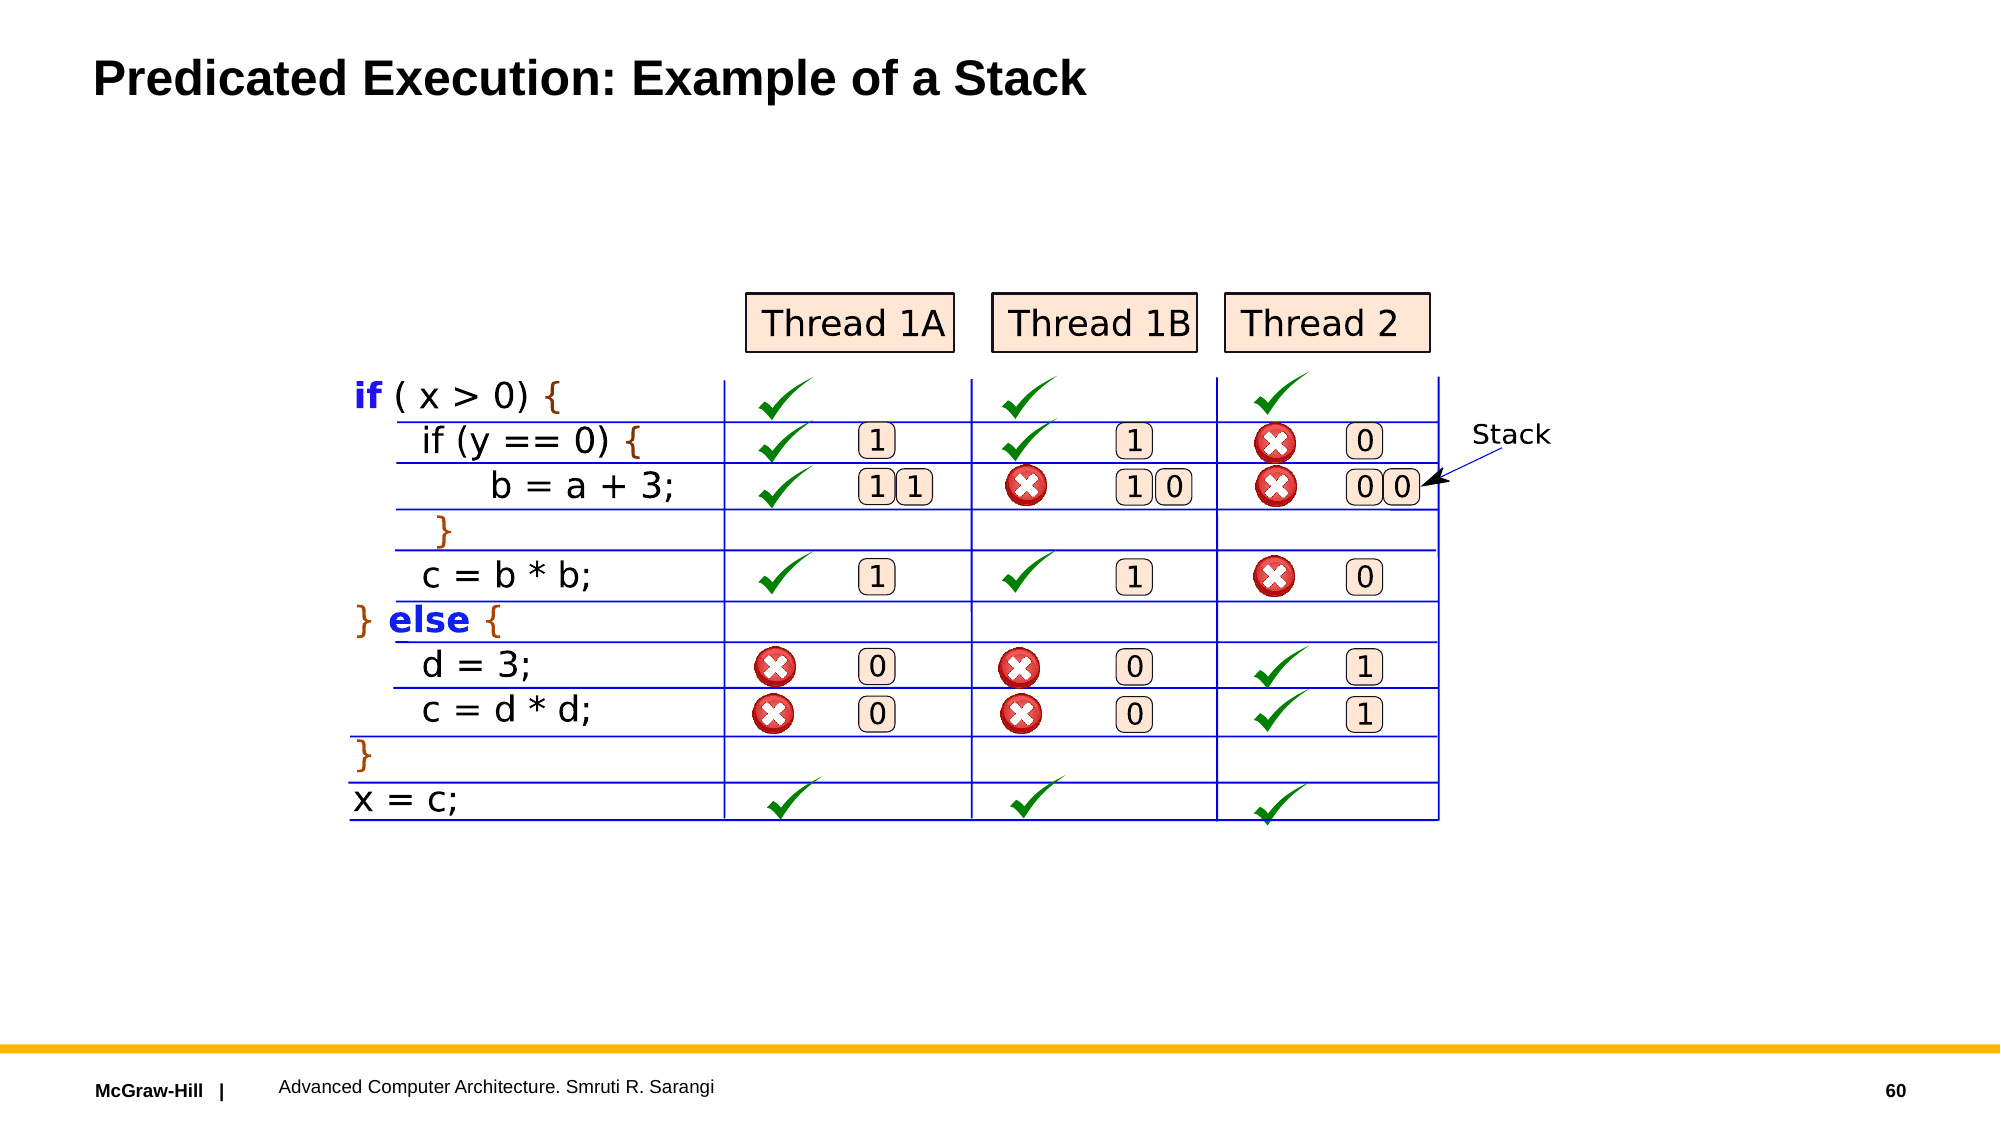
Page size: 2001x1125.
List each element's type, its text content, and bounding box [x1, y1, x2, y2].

text_box [522, 672, 528, 682]
text_box [1116, 696, 1153, 733]
text_box [1520, 428, 1533, 445]
text_box [459, 667, 482, 671]
text_box [1502, 428, 1517, 445]
text_box [758, 551, 814, 595]
text_box [766, 776, 823, 820]
text_box [423, 701, 439, 723]
text_box [866, 308, 884, 337]
text_box [1148, 309, 1164, 337]
text_box [858, 696, 895, 732]
text_box [1379, 309, 1396, 337]
text_box [1091, 315, 1108, 337]
text_box [1224, 293, 1430, 352]
text_box [745, 293, 954, 352]
text_box [665, 493, 672, 503]
text_box [871, 474, 885, 497]
text_box [626, 425, 640, 459]
text_box [871, 428, 885, 451]
text_box [1001, 375, 1058, 419]
text_box [1116, 558, 1153, 596]
text_box [598, 425, 608, 458]
text_box [356, 388, 364, 409]
picture [998, 647, 1040, 689]
text_box [415, 604, 422, 633]
text_box [1128, 475, 1142, 498]
text_box [758, 419, 814, 463]
text_box [992, 293, 1198, 352]
text_box [424, 433, 428, 454]
picture [1005, 464, 1047, 506]
text_box [357, 739, 372, 773]
text_box [493, 470, 511, 499]
text_box [1357, 565, 1373, 588]
footer Advanced Computer Architecture. Smruti R. Sarangi [263, 1067, 1464, 1105]
text_box [486, 604, 501, 639]
text_box [809, 315, 821, 337]
text_box [545, 381, 560, 414]
text_box [1346, 422, 1383, 459]
text_box [1383, 468, 1420, 505]
text_box [456, 705, 479, 709]
text_box [1346, 696, 1383, 733]
text_box [426, 612, 445, 633]
text_box [456, 570, 479, 574]
text_box [367, 381, 383, 409]
text_box [1240, 309, 1263, 337]
text_box [470, 433, 490, 461]
text_box [1127, 702, 1143, 725]
text_box [559, 694, 578, 723]
text_box [896, 468, 933, 505]
text_box [921, 309, 946, 337]
text_box [560, 560, 579, 588]
picture [1254, 422, 1296, 464]
text_box [447, 612, 469, 633]
picture [752, 692, 794, 734]
text_box [1155, 468, 1192, 505]
text_box [1301, 315, 1320, 337]
text_box [1357, 428, 1373, 452]
text_box [1001, 418, 1058, 462]
text_box [518, 381, 527, 413]
text_box [902, 309, 919, 337]
text_box [389, 802, 412, 806]
text_box [423, 567, 439, 588]
title Predicated Execution: Example of a Stack [78, 45, 1578, 180]
text_box [1170, 309, 1190, 337]
picture [1255, 465, 1297, 507]
text_box [575, 426, 594, 454]
text_box [1265, 308, 1283, 337]
text_box [567, 477, 585, 499]
text_box [495, 381, 514, 409]
text_box [1116, 469, 1153, 506]
text_box [858, 468, 895, 505]
text_box [1112, 308, 1131, 337]
text_box [455, 387, 478, 407]
text_box [1253, 371, 1310, 415]
text_box [822, 315, 841, 337]
text_box [529, 560, 545, 578]
text_box [1167, 474, 1183, 498]
text_box [529, 695, 545, 712]
text_box [437, 515, 452, 549]
text_box [1128, 565, 1142, 588]
text_box [1253, 645, 1310, 689]
text_box [1263, 821, 1271, 826]
text_box [1359, 702, 1372, 725]
text_box [870, 701, 886, 725]
text_box [1116, 648, 1153, 685]
text_box [1357, 474, 1373, 498]
text_box [1346, 558, 1383, 596]
text_box [908, 475, 922, 497]
text_box [858, 558, 895, 595]
text_box [389, 612, 411, 633]
text_box [642, 471, 661, 499]
text_box [357, 604, 372, 639]
text_box [871, 565, 885, 587]
text_box [858, 422, 895, 459]
text_box [1395, 474, 1410, 498]
text_box [527, 488, 551, 492]
text_box [870, 654, 886, 677]
text_box [527, 481, 551, 485]
text_box [535, 436, 559, 440]
text_box [499, 650, 517, 678]
text_box [456, 712, 479, 716]
text_box [1345, 308, 1363, 337]
text_box [456, 578, 479, 582]
text_box [582, 717, 589, 726]
text_box [1288, 315, 1300, 337]
text_box [505, 436, 529, 440]
text_box [1537, 423, 1552, 444]
text_box [761, 309, 784, 337]
text_box [582, 582, 589, 592]
text_box [505, 443, 529, 447]
slide_number 60 [1711, 1071, 1922, 1109]
text_box [1346, 648, 1383, 685]
text_box [1323, 315, 1340, 337]
text_box [419, 388, 439, 409]
text_box [758, 465, 814, 509]
text_box [428, 791, 445, 812]
text_box [1008, 309, 1031, 337]
text_box [858, 648, 895, 685]
text_box [458, 425, 467, 458]
text_box [1346, 469, 1383, 506]
text_box [1001, 549, 1058, 593]
text_box [1128, 429, 1142, 452]
text_box [1359, 655, 1372, 677]
text_box [1422, 467, 1450, 486]
text_box [353, 791, 373, 812]
text_box [1056, 315, 1068, 337]
text_box [1253, 688, 1310, 732]
text_box [1473, 423, 1489, 445]
text_box [1033, 308, 1050, 337]
text_box [602, 475, 625, 499]
picture [1253, 555, 1295, 597]
picture [1000, 692, 1042, 734]
text_box [1127, 654, 1143, 678]
text_box [1068, 315, 1087, 337]
text_box [758, 376, 814, 421]
text_box [844, 315, 861, 337]
text_box [495, 694, 514, 723]
text_box [432, 425, 445, 454]
text_box [356, 381, 364, 387]
text_box [396, 381, 405, 413]
text_box [1116, 422, 1153, 459]
text_box [423, 649, 441, 678]
text_box [449, 806, 455, 816]
text_box [459, 660, 482, 664]
text_box [1253, 782, 1310, 820]
picture [754, 646, 796, 688]
text_box [786, 308, 804, 337]
text_box [535, 443, 559, 447]
text_box [1009, 775, 1066, 819]
text_box [389, 794, 412, 798]
text_box [1490, 424, 1501, 444]
text_box [497, 560, 515, 588]
